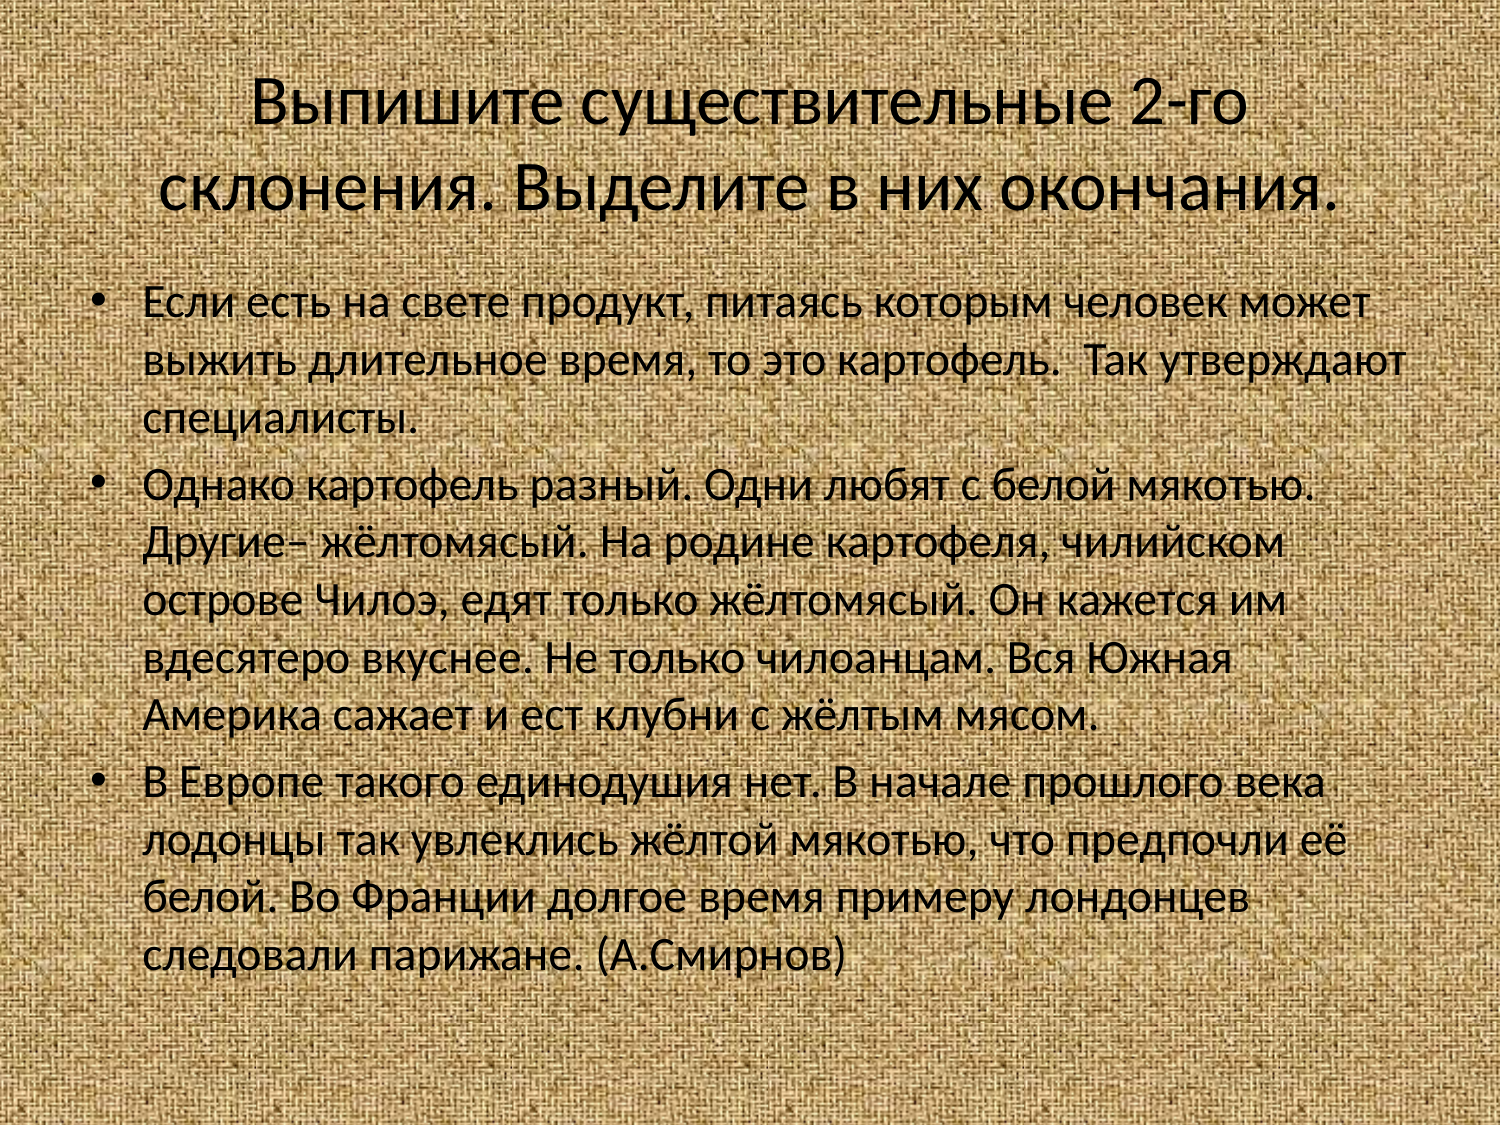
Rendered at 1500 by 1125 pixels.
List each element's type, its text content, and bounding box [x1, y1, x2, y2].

picture [0, 0, 1500, 1125]
list Если есть на свете продукт, питаясь которым человек может выжить длительное время, то это картофель. Так утверждают специалисты. Однако картофель разный. Одни любят с белой мякотью. Другие– жёлтомясый. На родине картофеля, чилийском острове Чилоэ, едят только жёлтомясый. Он кажется им вдесятеро вкуснее. Не только чилоанцам. Вся Южная Америка сажает и ест клубни с жёлтым мясом. В Европе такого единодушия нет. В начале прошлого века лодонцы так увлеклись жёлтой мякотью, что предпочли её белой. Во Франции долгое время примеру лондонцев следовали парижане. (А.Смирнов) [75, 262, 1425, 1005]
title Выпишите существительные 2-го склонения. Выделите в них окончания. [75, 45, 1425, 233]
